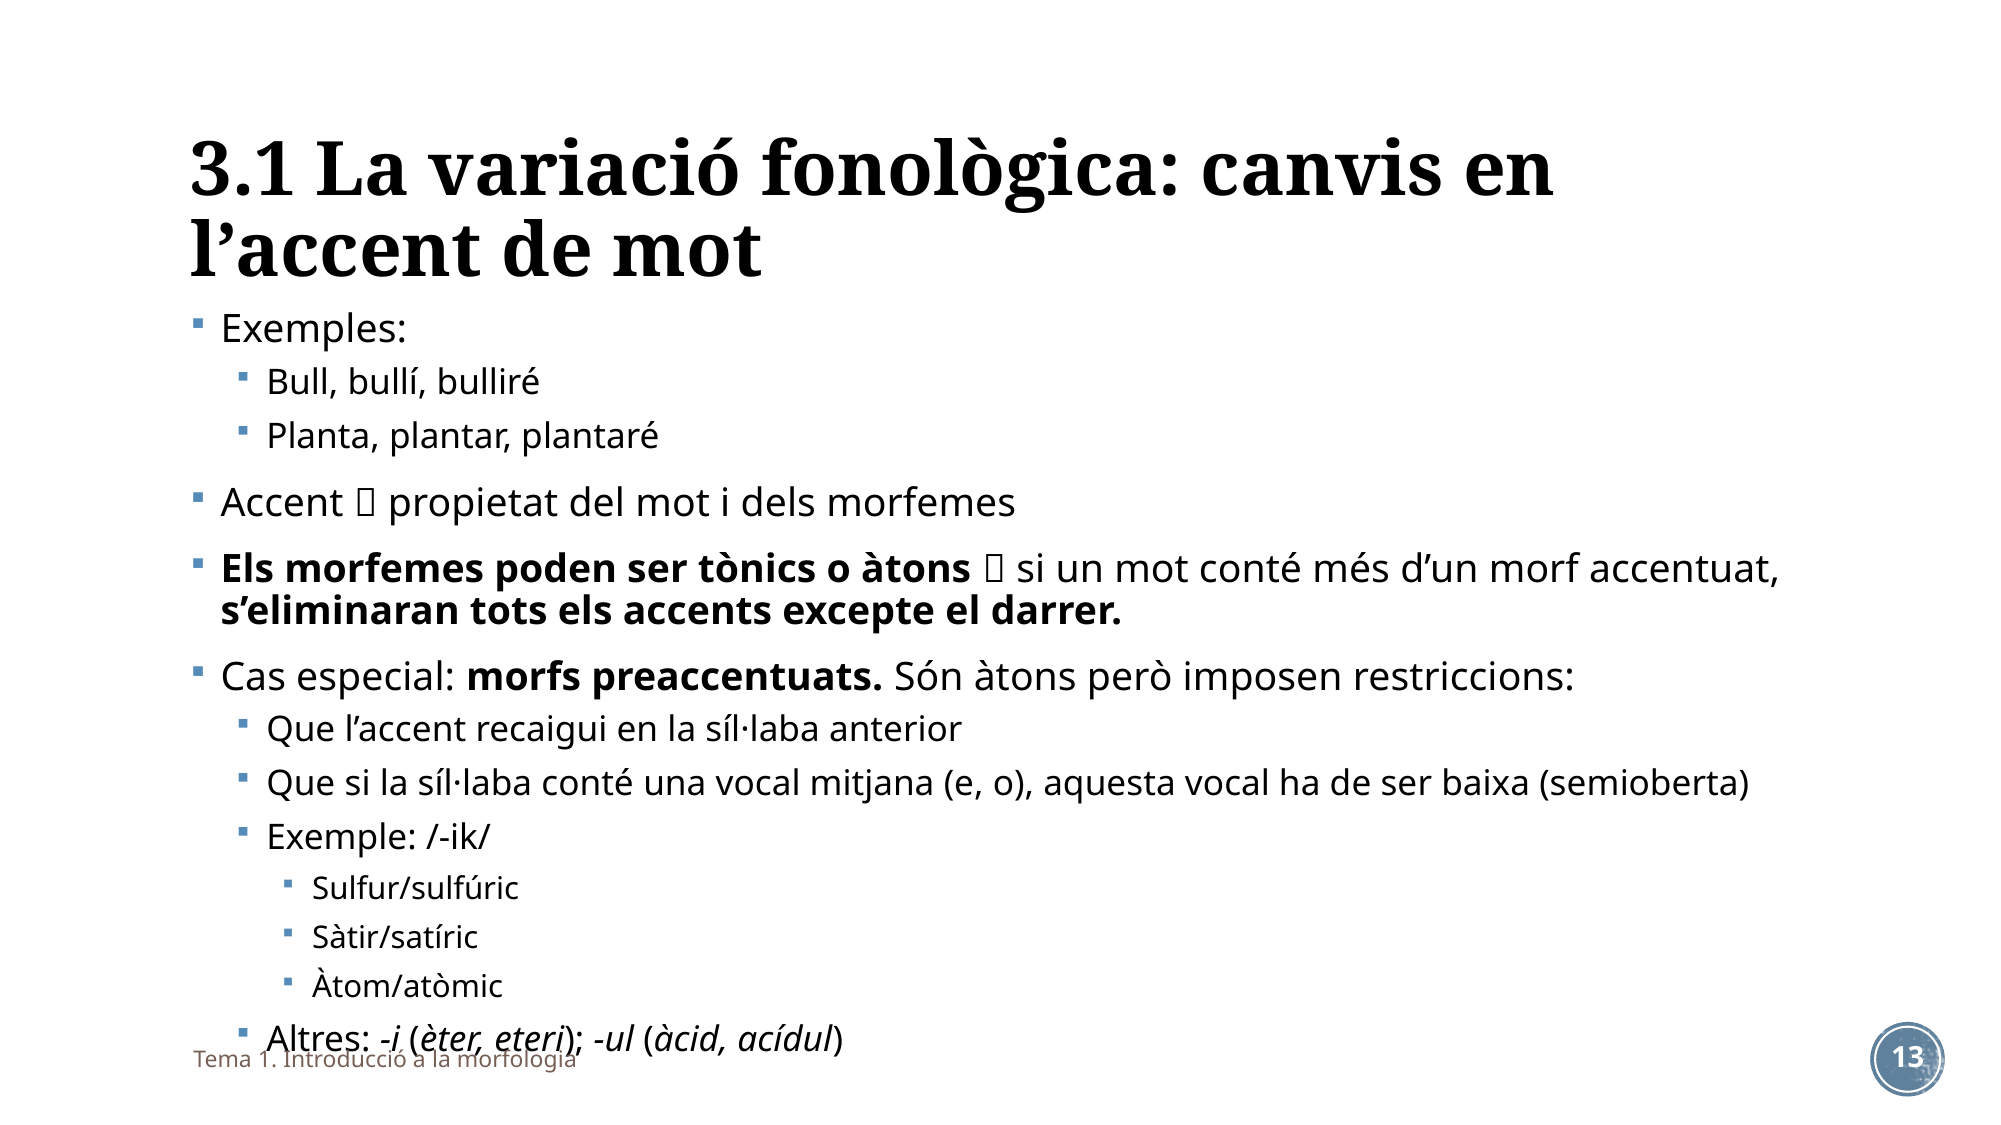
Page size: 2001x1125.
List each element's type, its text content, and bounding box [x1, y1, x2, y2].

text_box Exemples: Bull, bullí, bulliré Planta, plantar, plantaré Accent  propietat del mot i dels morfemes Els morfemes poden ser tònics o àtons  si un mot conté més d’un morf accentuat, s’eliminaran tots els accents excepte el darrer. Cas especial: morfs preaccentuats. Són àtons però imposen restriccions: Que l’accent recaigui en la síl·laba anterior Que si la síl·laba conté una vocal mitjana (e, o), aquesta vocal ha de ser baixa (semioberta) Exemple: /-ik/ Sulfur/sulfúric Sàtir/satíric Àtom/atòmic Altres: -i (èter, eteri); -ul (àcid, acídul) [175, 301, 1826, 1077]
text_box 13 [1855, 1028, 1961, 1089]
picture [1885, 1089, 1931, 1097]
picture [1887, 1021, 1928, 1028]
text_box 3.1 La variació fonològica: canvis en l’accent de mot [175, 79, 1826, 301]
text_box Tema 1. Introducció a la morfologia [178, 1028, 1217, 1089]
